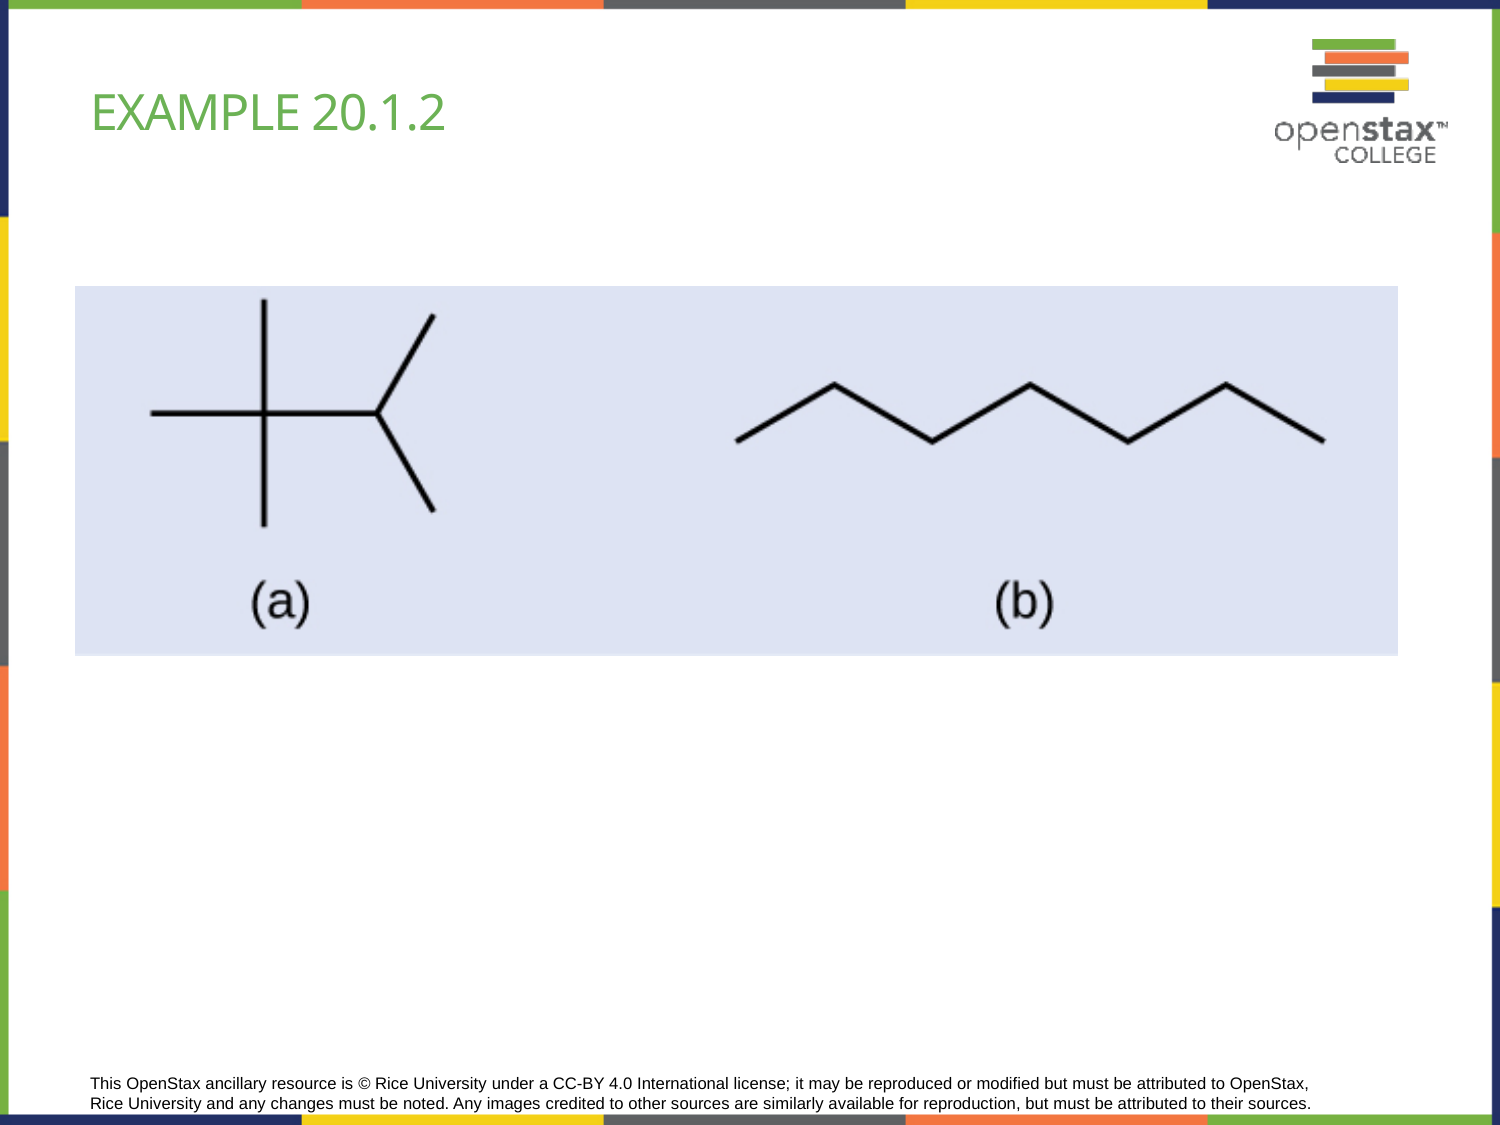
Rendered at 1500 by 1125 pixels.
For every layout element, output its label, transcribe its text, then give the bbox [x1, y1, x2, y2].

picture [0, 0, 1500, 1125]
title Example 20.1.2 [75, 39, 1274, 148]
footer This OpenStax ancillary resource is © Rice University under a CC-BY 4.0 International license; it may be reproduced or modified but must be attributed to OpenStax, Rice University and any changes must be noted. Any images credited to other sources are similarly available for reproduction, but must be attributed to their sources. [75, 1065, 1344, 1112]
